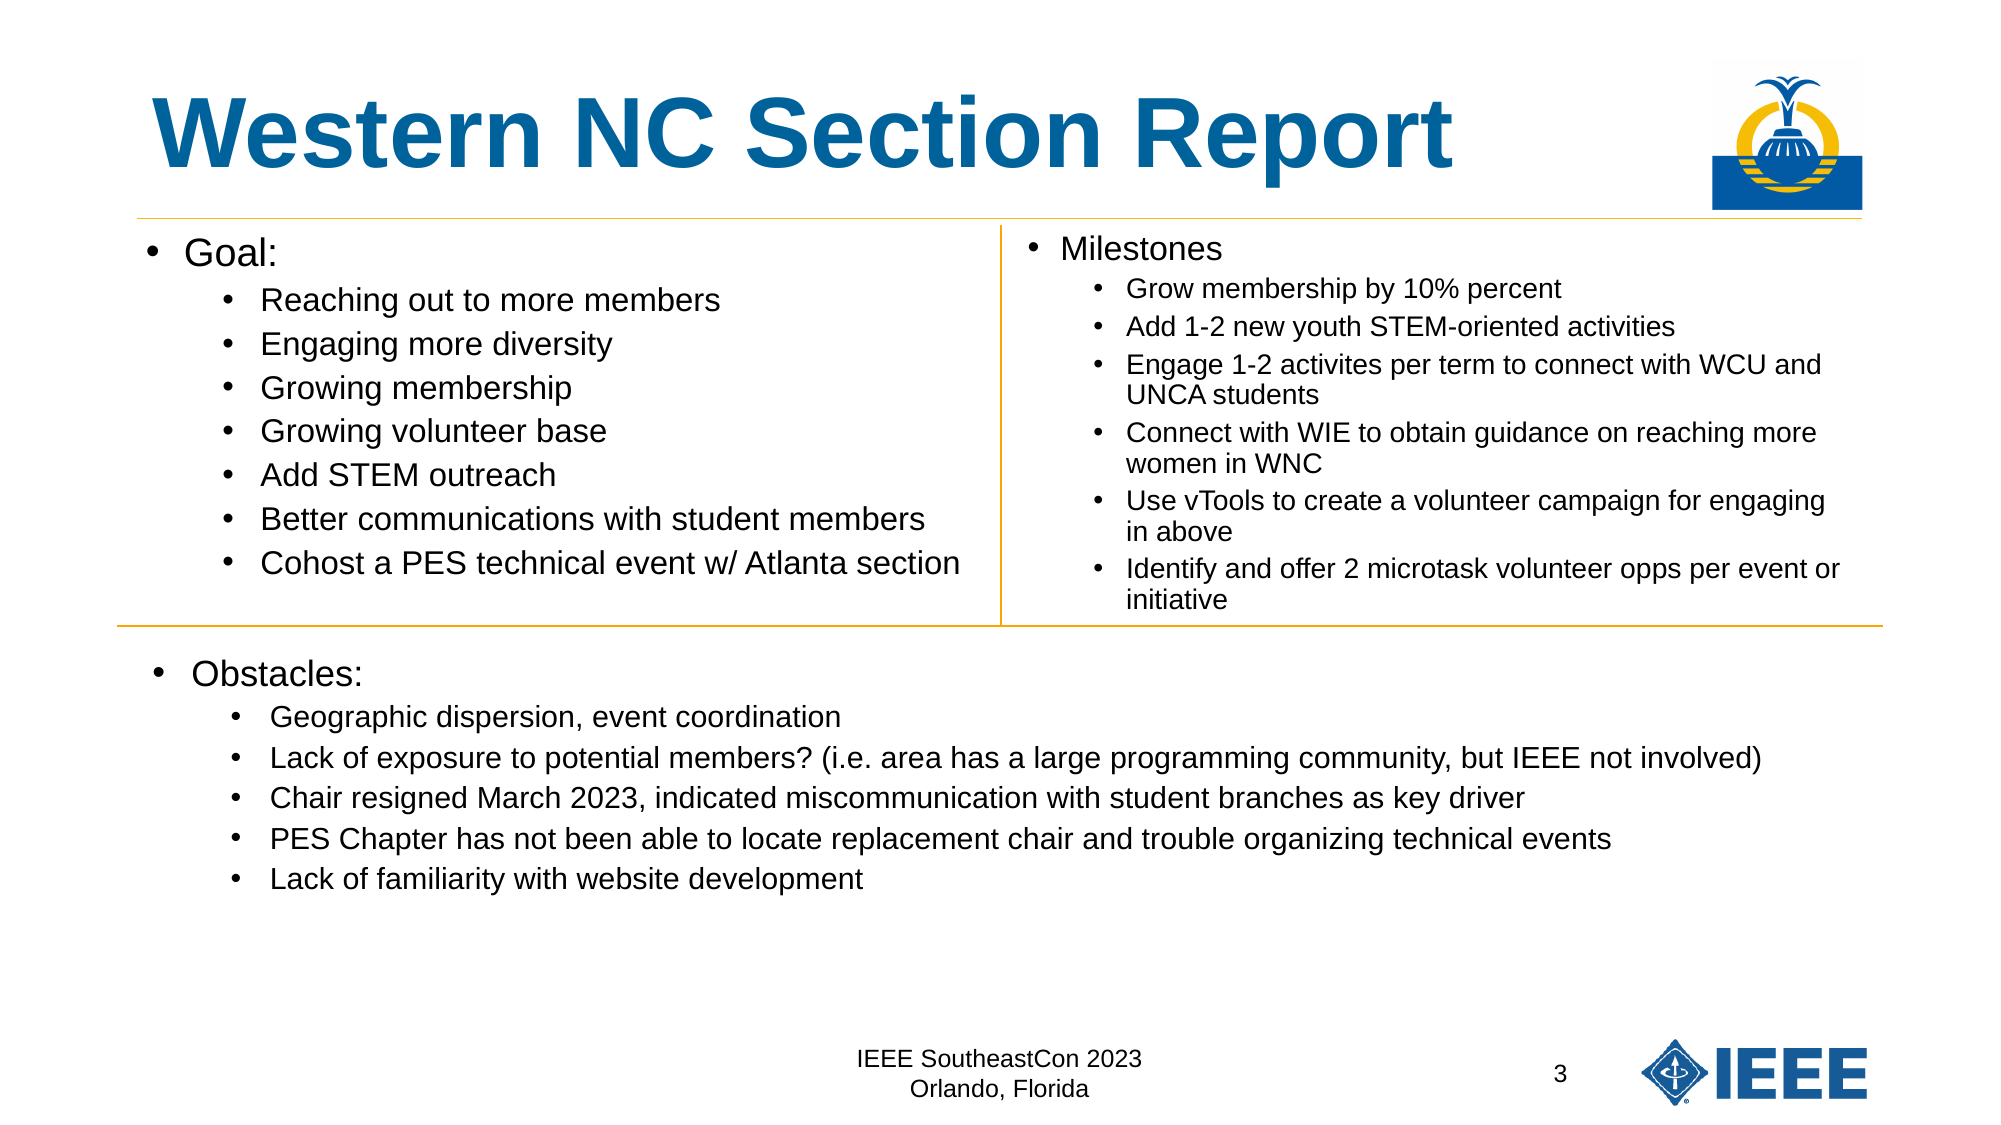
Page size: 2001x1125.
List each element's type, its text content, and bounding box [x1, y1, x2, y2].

slide_number 3 [1538, 1042, 1863, 1103]
footer IEEE SoutheastCon 2023 Orlando, Florida [662, 1042, 1338, 1103]
list Goal: Reaching out to more members Engaging more diversity Growing membership Growing volunteer base Add STEM outreach Better communications with student members Cohost a PES technical event w/ Atlanta section [130, 224, 981, 625]
list Milestones Grow membership by 10% percent Add 1-2 new youth STEM-oriented activities Engage 1-2 activites per term to connect with WCU and UNCA students Connect with WIE to obtain guidance on reaching more women in WNC Use vTools to create a volunteer campaign for engaging in above Identify and offer 2 microtask volunteer opps per event or initiative [1012, 223, 1863, 625]
text_box Obstacles: Geographic dispersion, event coordination Lack of exposure to potential members? (i.e. area has a large programming community, but IEEE not involved) Chair resigned March 2023, indicated miscommunication with student branches as key driver PES Chapter has not been able to locate replacement chair and trouble organizing technical events Lack of familiarity with website development [137, 647, 1863, 985]
picture [1641, 1039, 1867, 1106]
picture [1712, 59, 1863, 210]
title Western NC Section Report [137, 59, 1677, 210]
